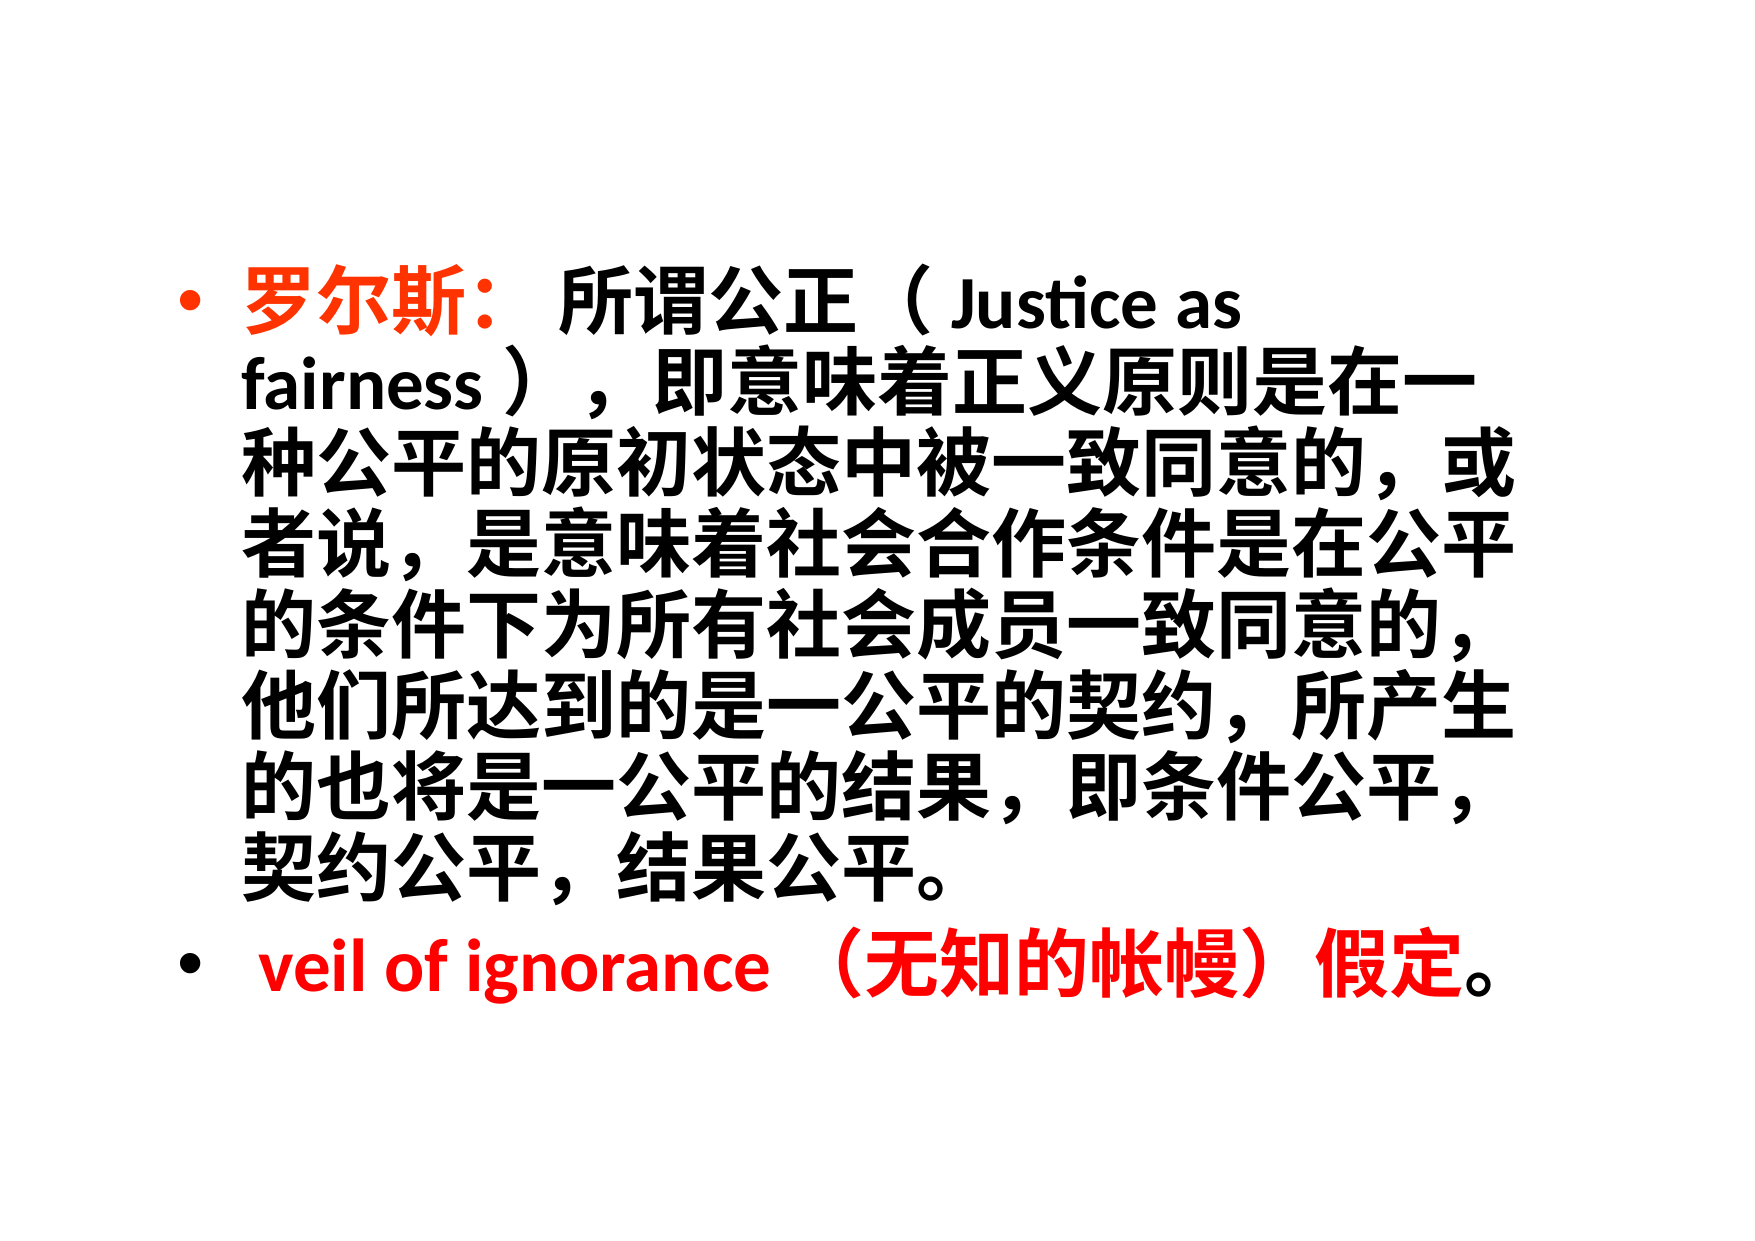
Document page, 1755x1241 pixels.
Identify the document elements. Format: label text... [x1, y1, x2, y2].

list 罗尔斯： 所谓公正（Justice as fairness），即意味着正义原则是在一种公平的原初状态中被一致同意的，或者说，是意味着社会合作条件是在公平的条件下为所有社会成员一致同意的，他们所达到的是一公平的契约，所产生的也将是一公平的结果，即条件公平，契约公平，结果公平。 veil of ignorance（无知的帐幔）假定。 [160, 255, 1567, 1193]
